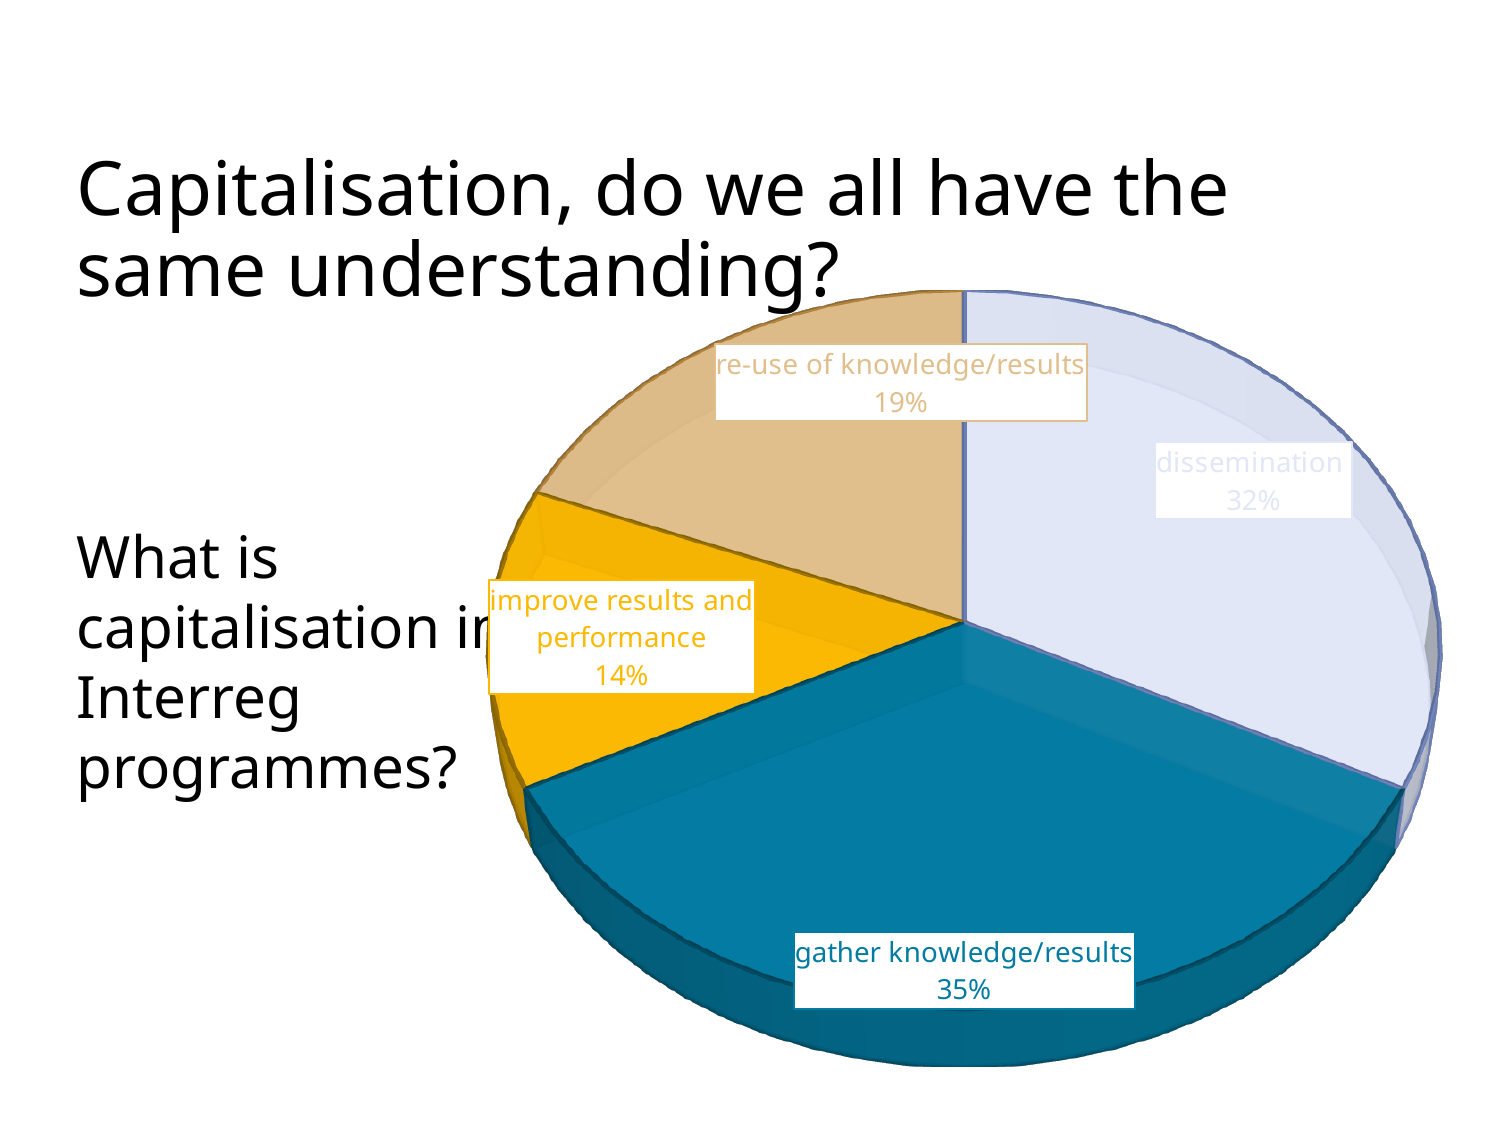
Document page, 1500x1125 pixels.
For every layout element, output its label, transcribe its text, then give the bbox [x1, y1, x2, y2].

text_box Capitalisation, do we all have the same understanding? [76, 151, 1424, 404]
chart [337, 249, 1500, 1071]
title What is capitalisation in Interreg programmes? [76, 500, 332, 819]
